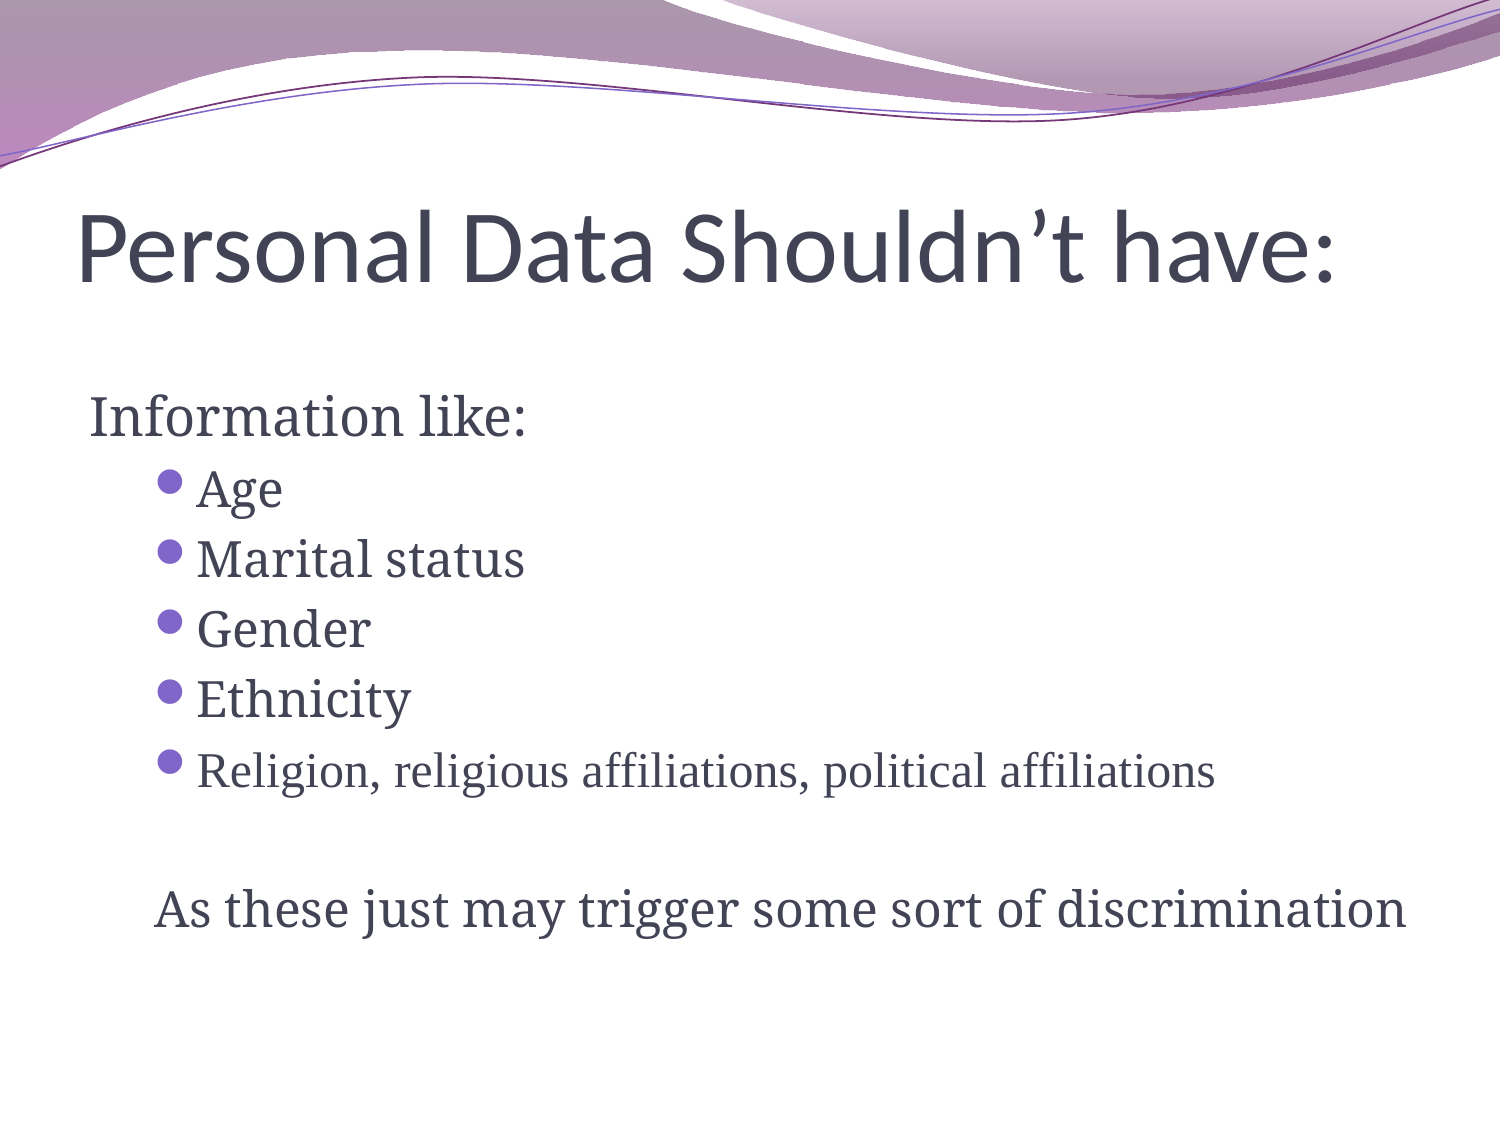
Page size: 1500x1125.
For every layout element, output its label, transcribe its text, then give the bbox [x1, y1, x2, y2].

list Information like: Age Marital status Gender Ethnicity Religion, religious affiliations, political affiliations As these just may trigger some sort of discrimination [75, 375, 1425, 1038]
title Personal Data Shouldn’t have: [75, 115, 1425, 303]
